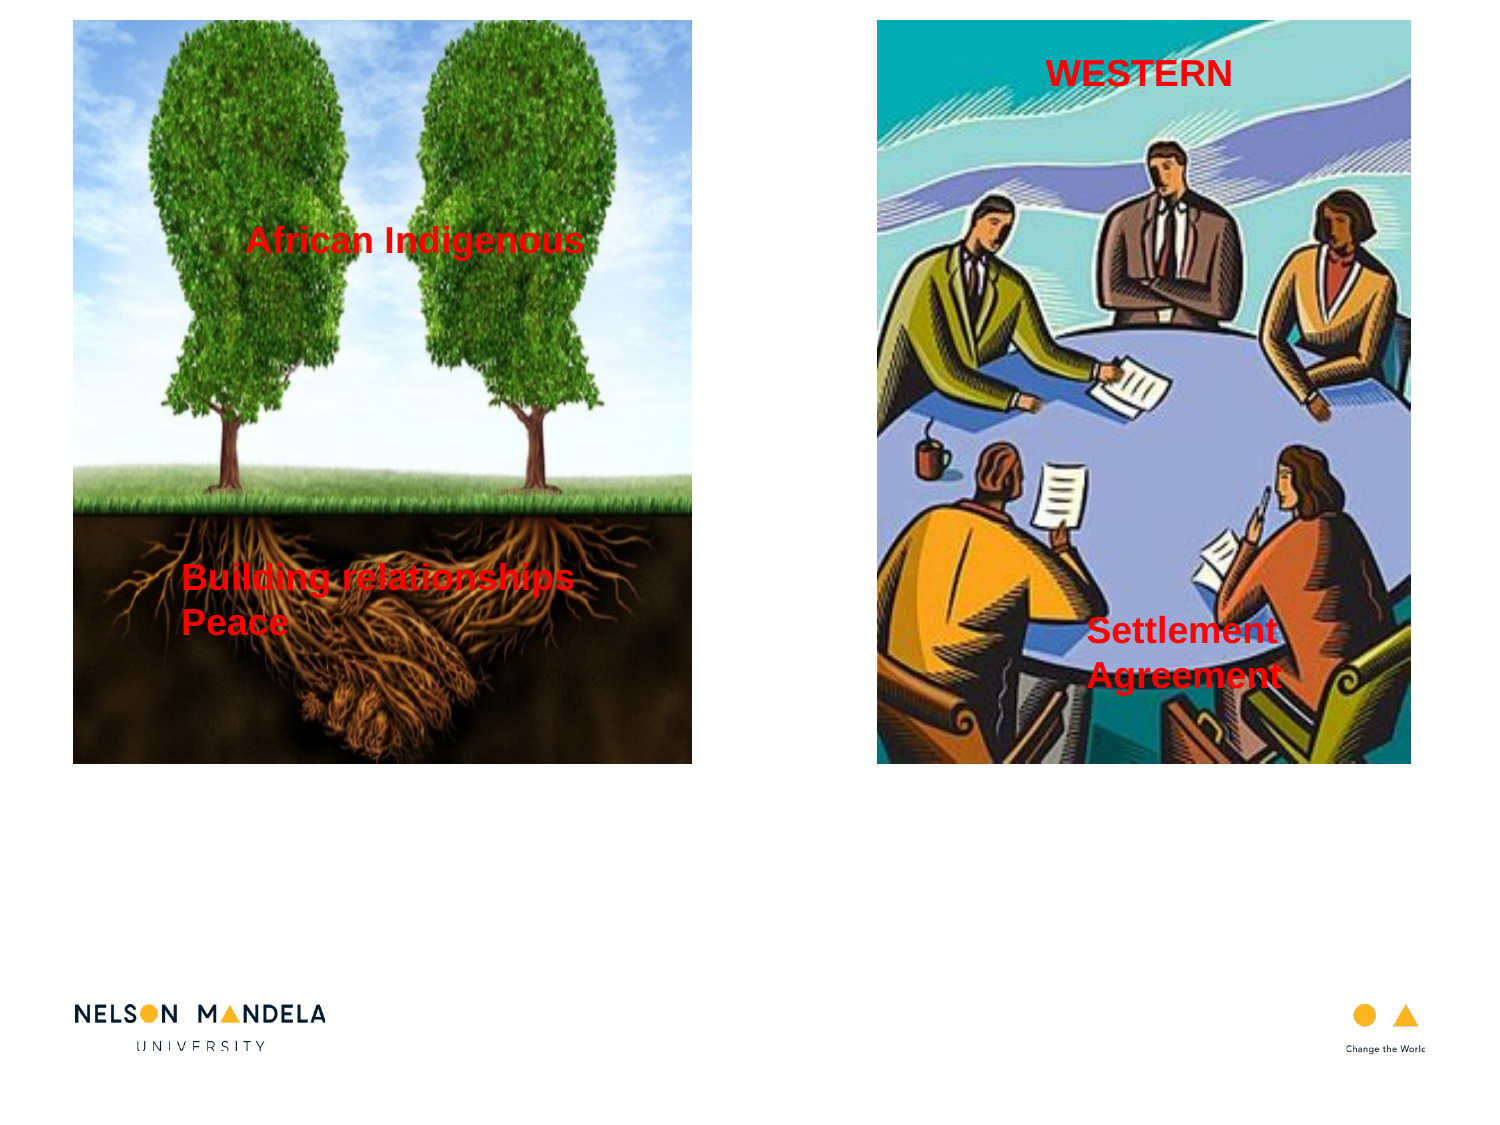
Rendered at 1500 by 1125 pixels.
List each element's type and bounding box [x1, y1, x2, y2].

picture [877, 19, 1411, 765]
picture [73, 19, 692, 765]
